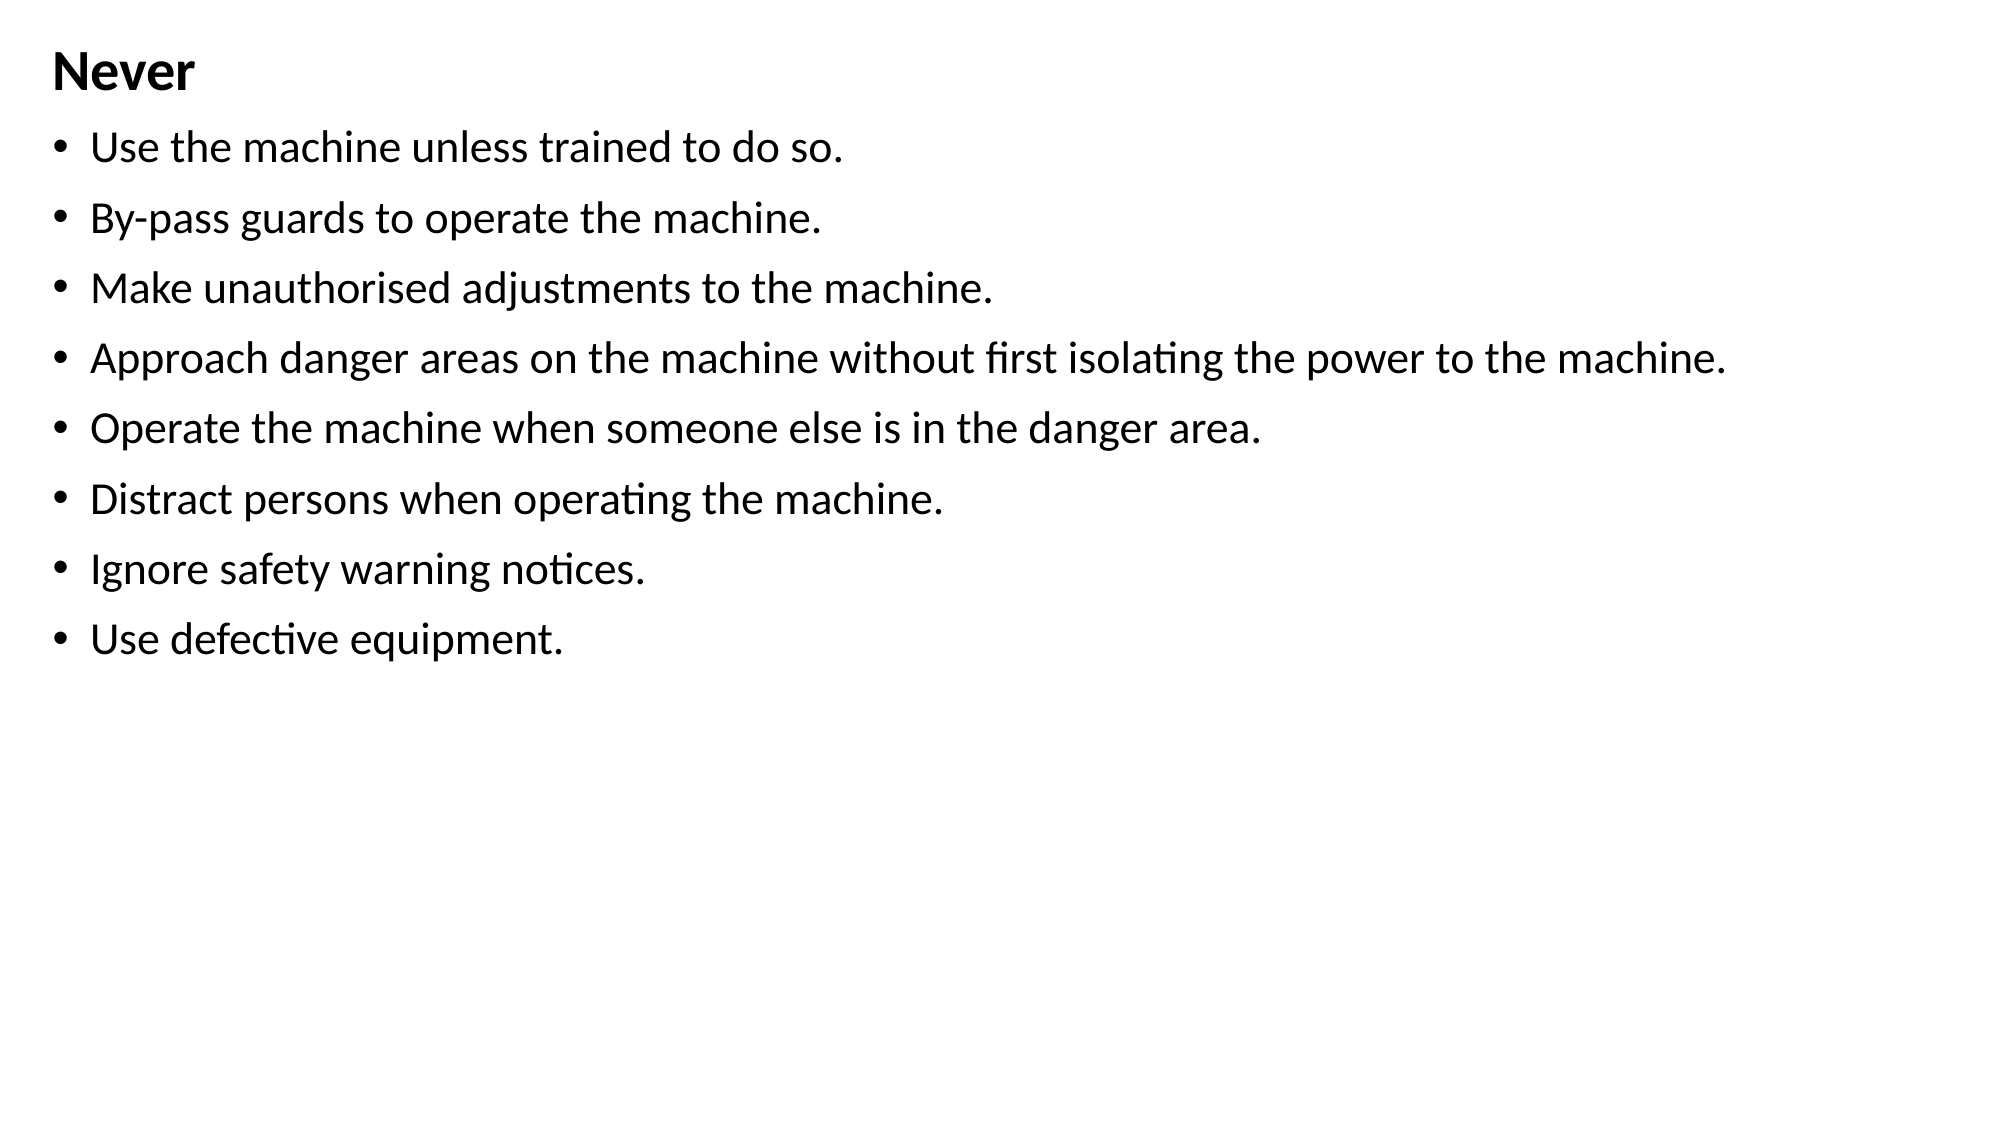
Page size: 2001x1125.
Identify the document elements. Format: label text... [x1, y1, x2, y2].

list Never Use the machine unless trained to do so. By-pass guards to operate the machine. Make unauthorised adjustments to the machine. Approach danger areas on the machine without first isolating the power to the machine. Operate the machine when someone else is in the danger area. Distract persons when operating the machine. Ignore safety warning notices. Use defective equipment. [37, 32, 1963, 1102]
